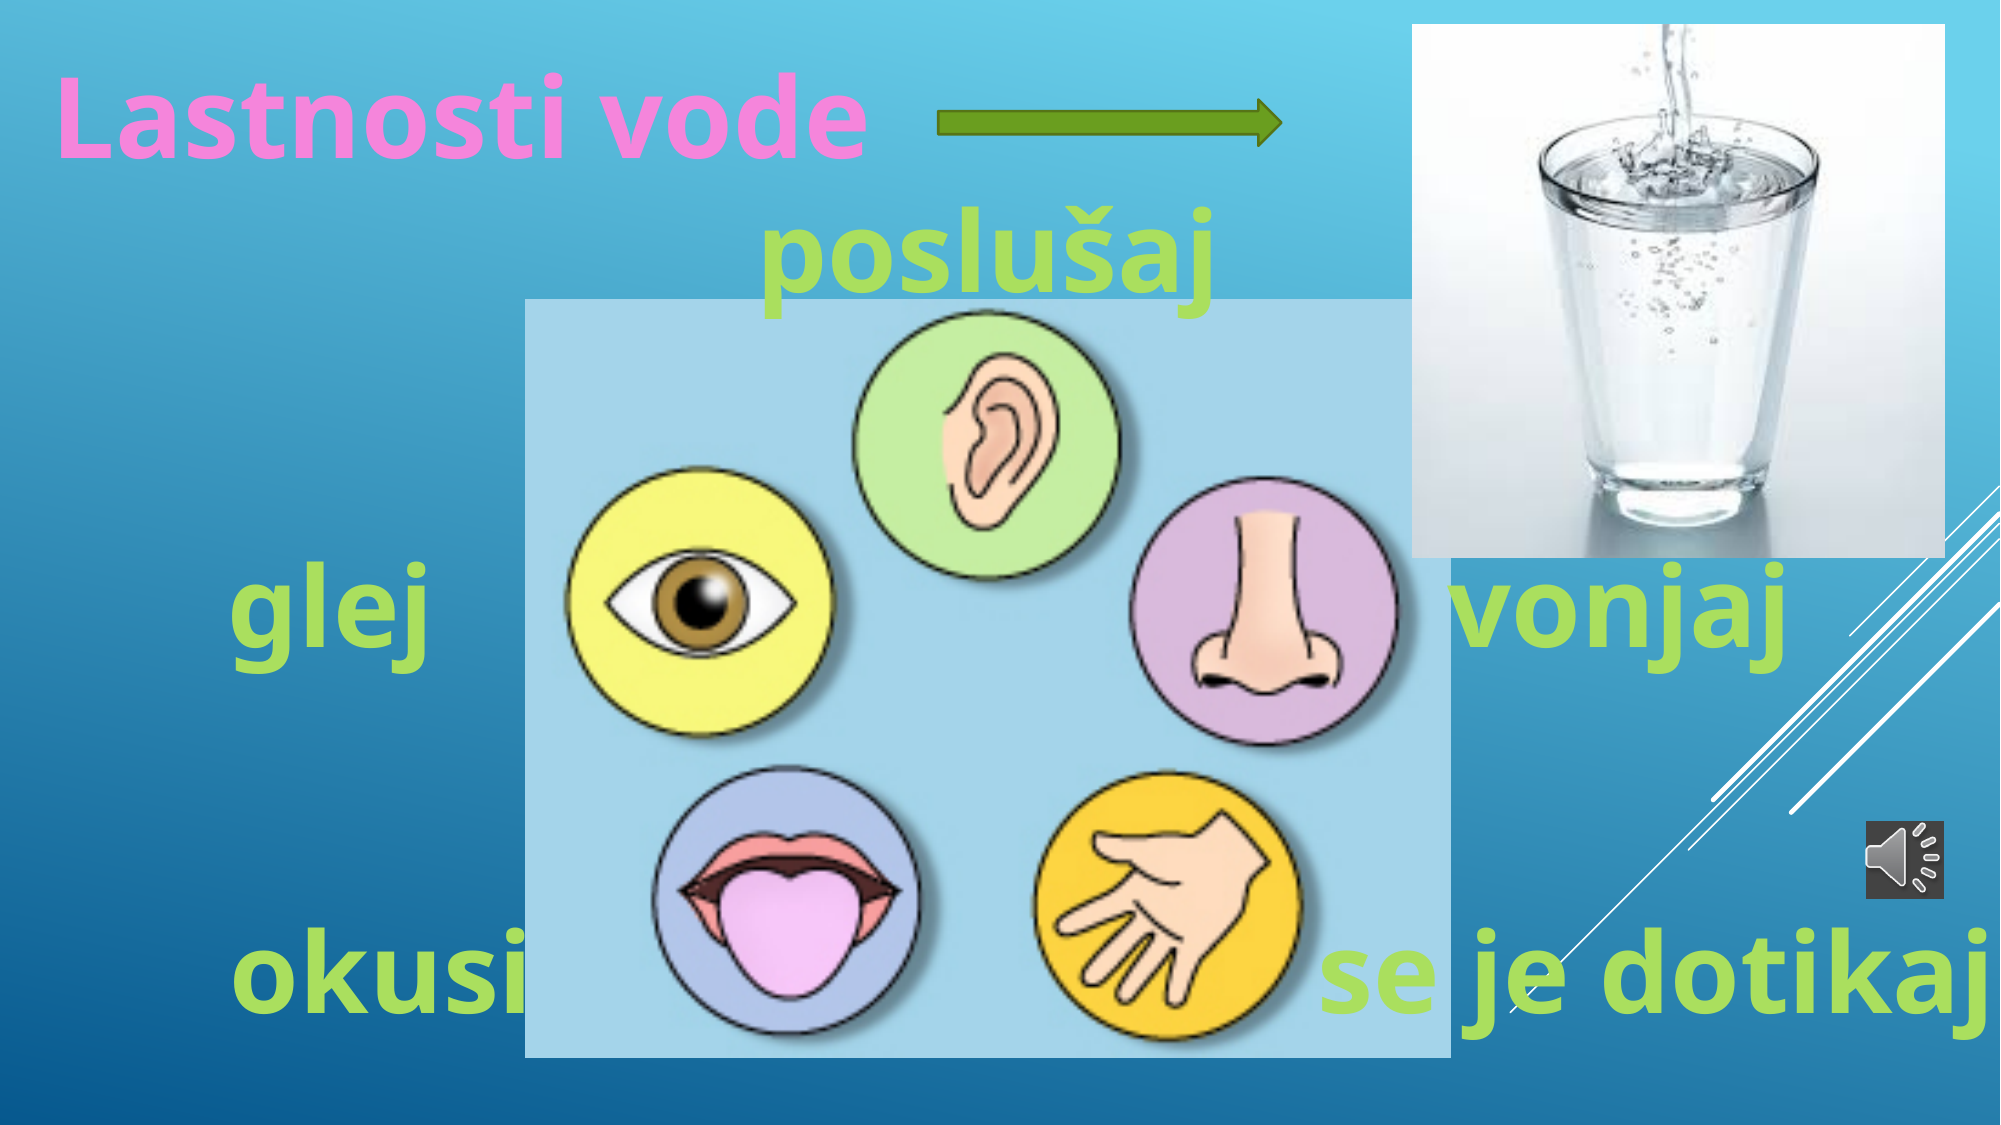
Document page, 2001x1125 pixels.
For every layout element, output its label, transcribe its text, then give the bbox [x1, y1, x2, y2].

text_box Lastnosti vode [36, 38, 916, 189]
text_box vonjaj [1452, 527, 2000, 678]
text_box [936, 98, 1283, 148]
text_box glej [0, 527, 525, 678]
text_box poslušaj [606, 172, 1371, 299]
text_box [1864, 819, 1945, 900]
text_box se je dotikaj [1452, 893, 2000, 1043]
picture [525, 24, 1945, 1058]
text_box okusi [0, 893, 525, 1043]
